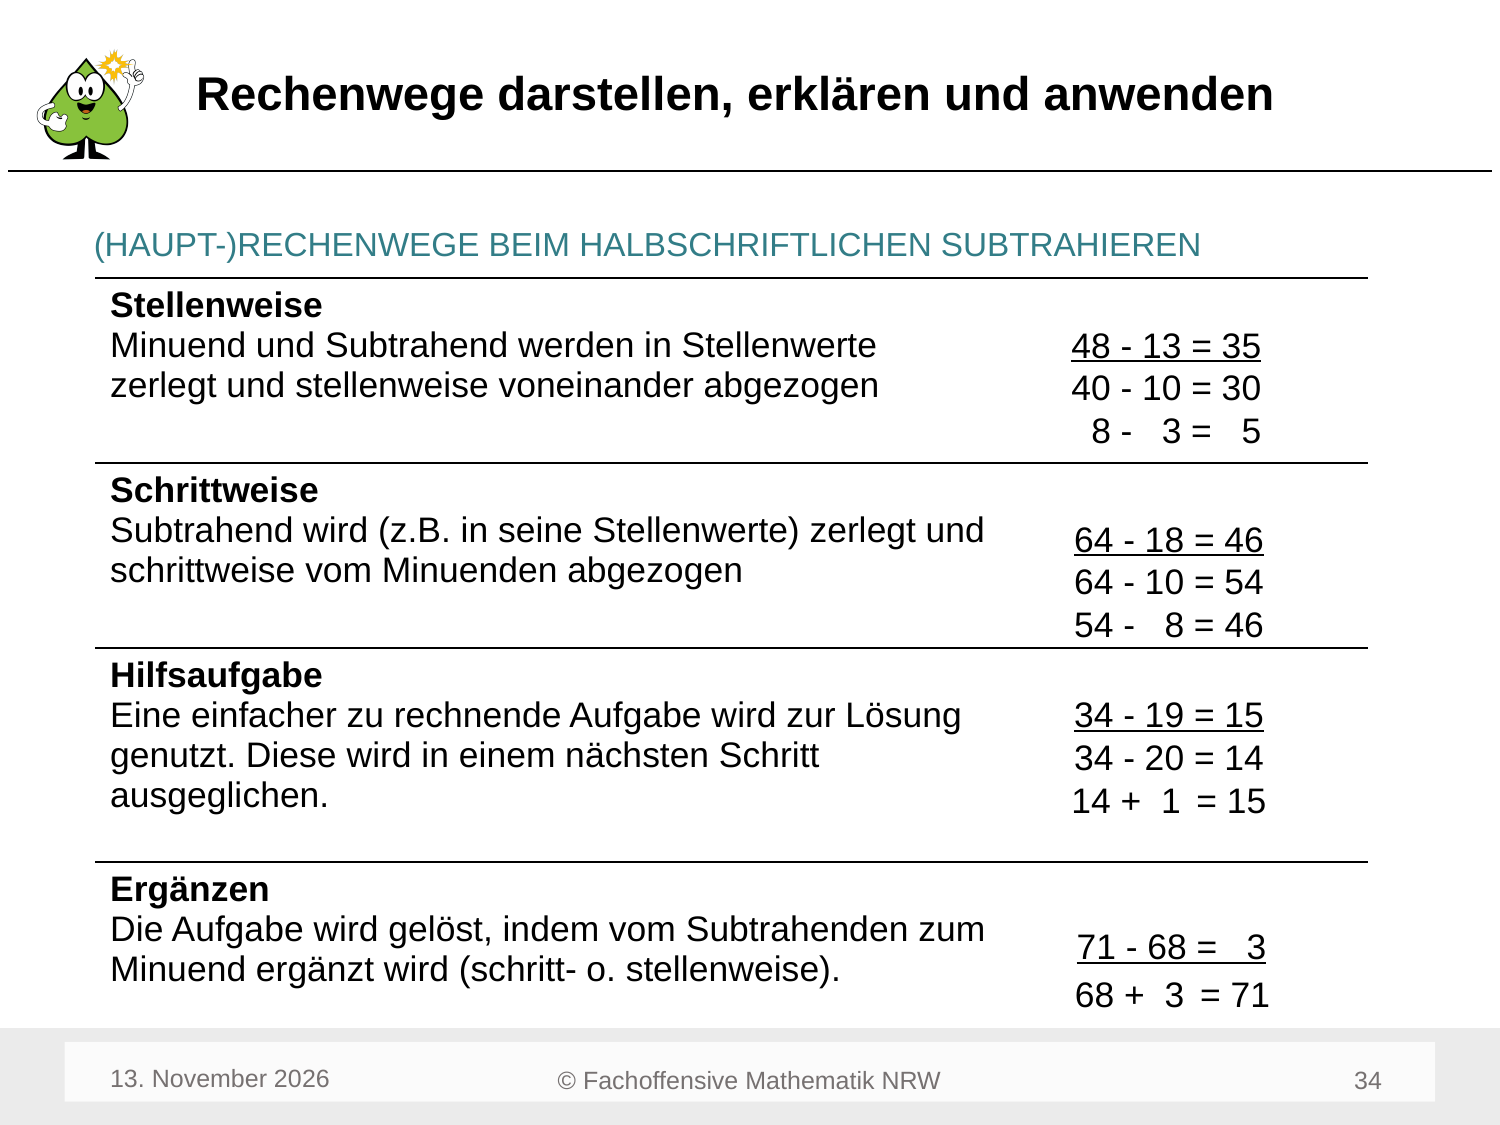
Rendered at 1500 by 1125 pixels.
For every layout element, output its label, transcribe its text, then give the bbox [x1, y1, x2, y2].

table_cell [1001, 863, 1368, 1047]
table_cell Hilfsaufgabe Eine einfacher zu rechnende Aufgabe wird zur Lösung genutzt. Diese wird in einem nächsten Schritt ausgeglichen. [95, 649, 1001, 861]
table_header Stellenweise Minuend und Subtrahend werden in Stellenwerte zerlegt und stellenweise voneinander abgezogen [95, 279, 1001, 462]
table_cell Schrittweise Subtrahend wird (z.B. in seine Stellenwerte) zerlegt und schrittweise vom Minuenden abgezogen [95, 464, 1001, 647]
table_header [1001, 279, 1368, 462]
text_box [1060, 917, 1310, 1023]
table_cell [1001, 464, 1368, 647]
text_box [1056, 685, 1307, 829]
slide_number 34 [1059, 1042, 1397, 1102]
table_cell [1001, 649, 1368, 861]
title Rechenwege darstellen, erklären und anwenden [179, 62, 1423, 162]
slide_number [95, 1047, 433, 1105]
text_box 48 - 13 = 35 40 - 10 = 30 08 - 03 = 05 [1056, 315, 1305, 458]
text_box 64 - 18 = 46 64 - 10 = 54 54 - 08 = 46 [1059, 509, 1307, 652]
table_cell Ergänzen Die Aufgabe wird gelöst, indem vom Subtrahenden zum Minuend ergänzt wird (schritt- o. stellenweise). [95, 863, 1001, 1047]
list (HAUPT-)RECHENWEGE BEIM HALBSCHRIFTLICHEN SUBTRAHIEREN [78, 195, 1423, 269]
picture [19, 42, 161, 163]
